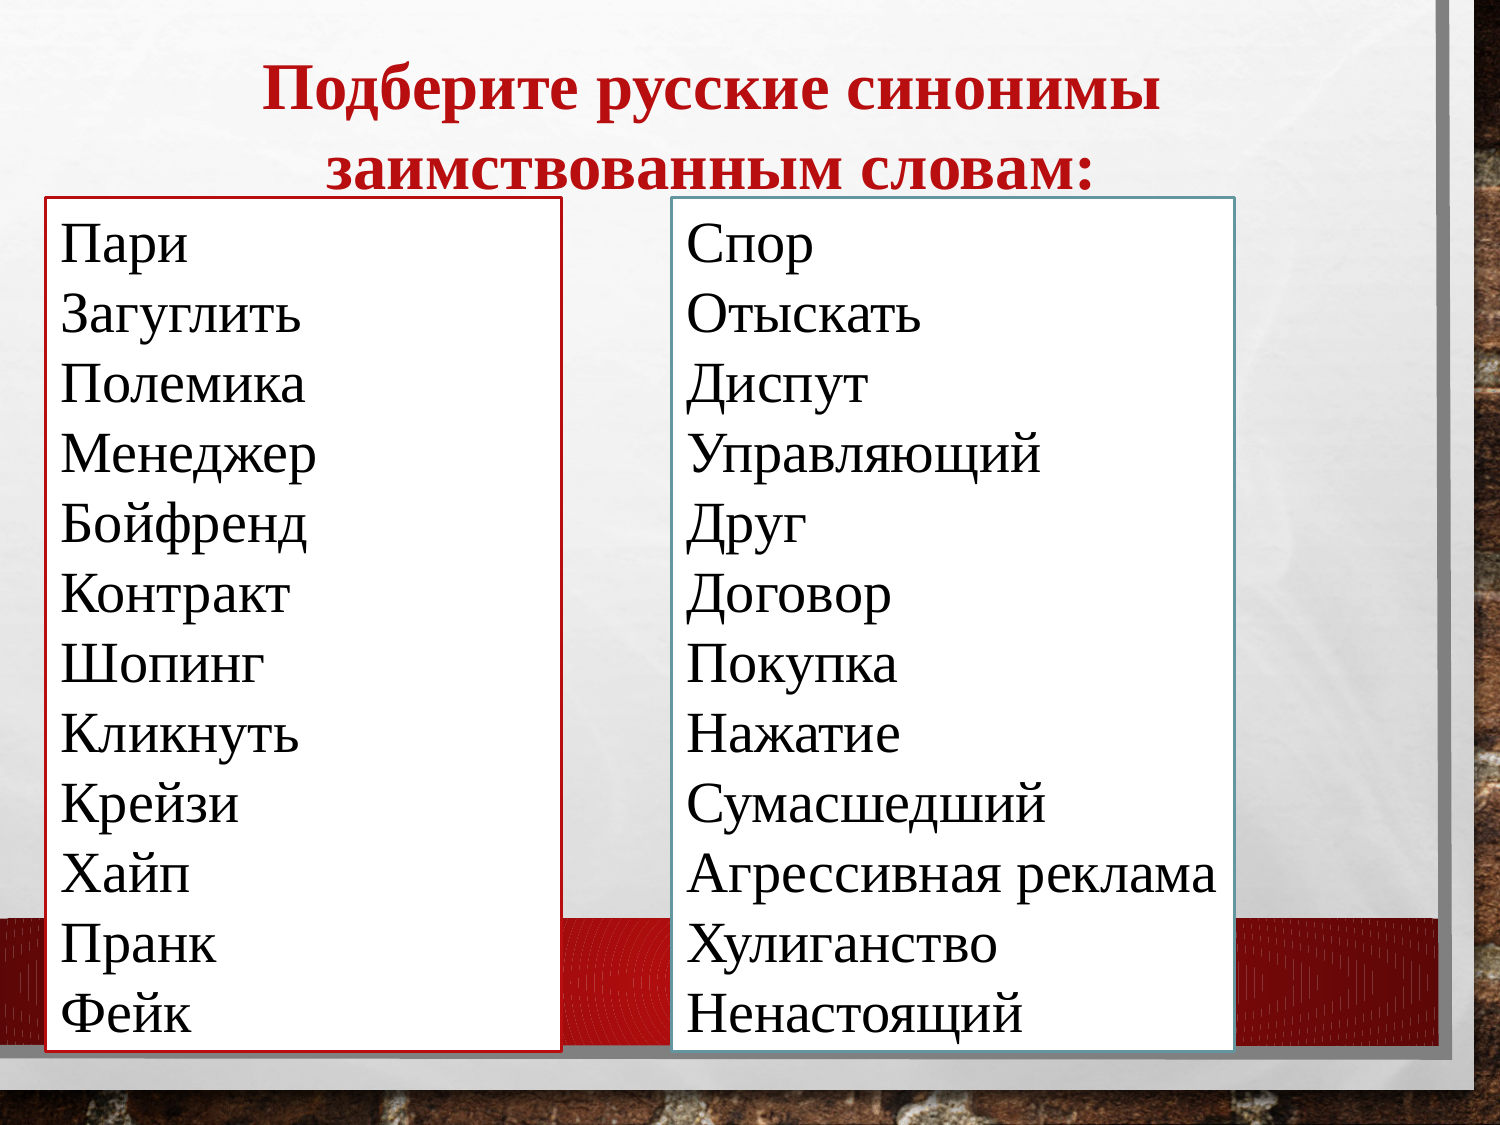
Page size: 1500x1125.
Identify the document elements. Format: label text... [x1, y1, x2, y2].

picture [0, 0, 1500, 1125]
text_box Подберите русские синонимы заимствованным словам: [27, 35, 1398, 211]
text_box Спор Отыскать Диспут Управляющий Друг Договор Покупка Нажатие Сумасшедший Агрессивная реклама Хулиганство Ненастоящий [670, 196, 1236, 1053]
text_box Пари Загуглить Полемика Менеджер Бойфренд Контракт Шопинг Кликнуть Крейзи Хайп Пранк Фейк [44, 196, 563, 1053]
